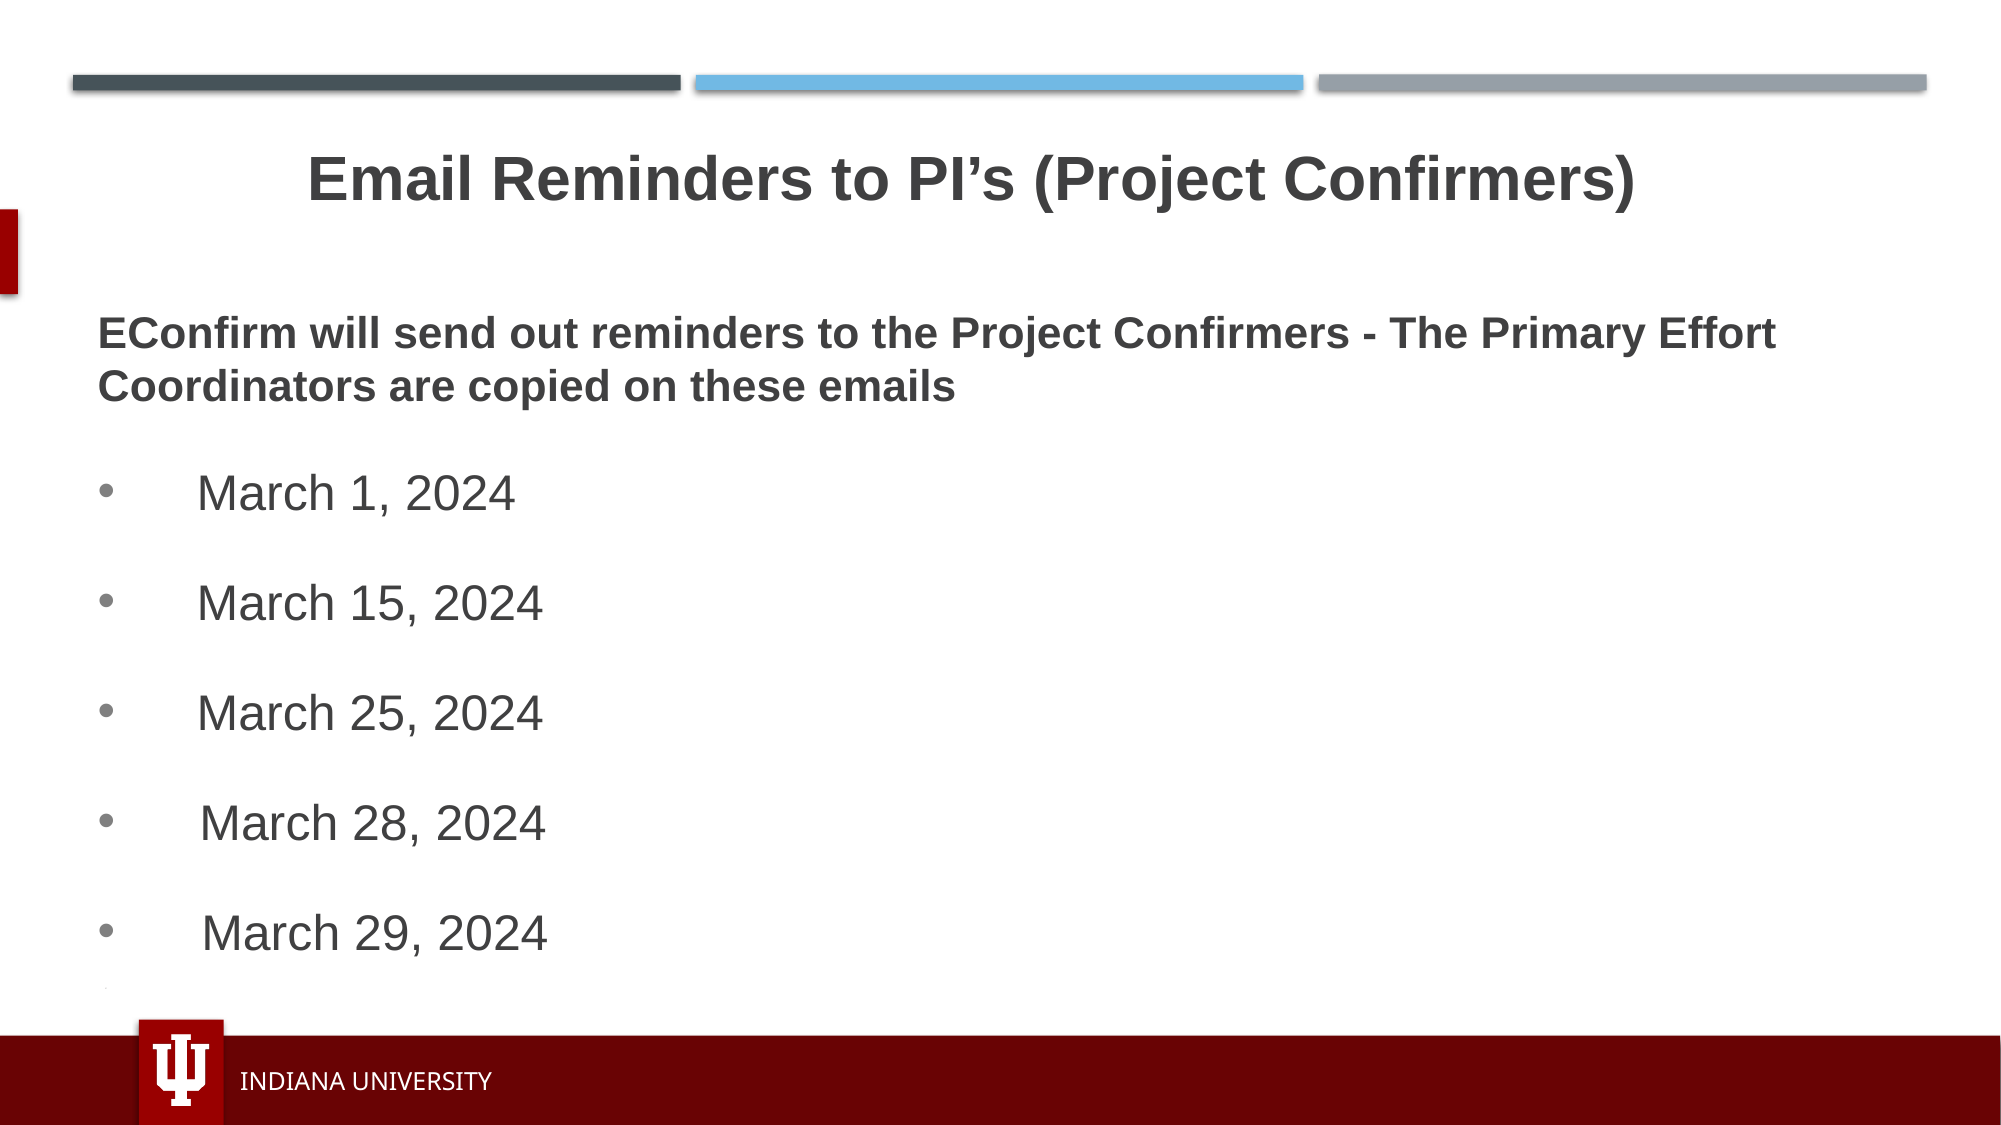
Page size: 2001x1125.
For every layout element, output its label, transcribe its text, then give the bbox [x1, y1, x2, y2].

title Email Reminders to PI’s (Project Confirmers) [143, 128, 1802, 220]
list EConfirm will send out reminders to the Project Confirmers - The Primary Effort Coordinators are copied on these emails March 1, 2024 March 15, 2024 March 25, 2024 March 28, 2024 March 29, 2024 [82, 285, 1819, 980]
picture [105, 987, 256, 1125]
